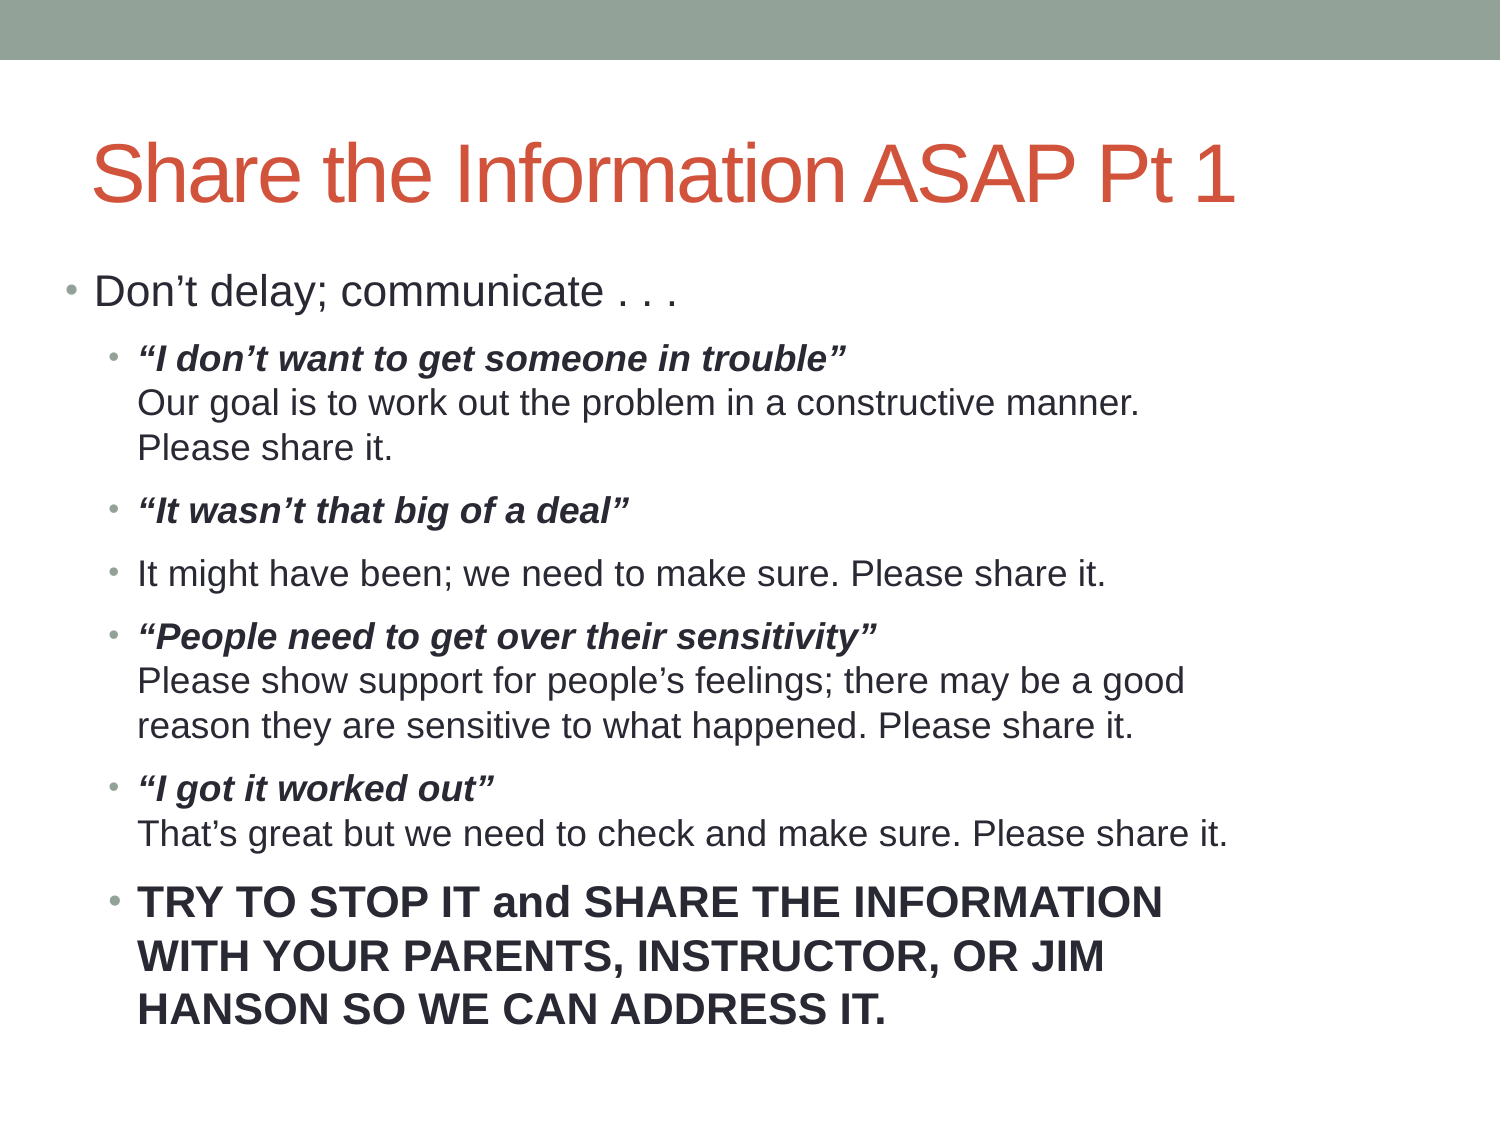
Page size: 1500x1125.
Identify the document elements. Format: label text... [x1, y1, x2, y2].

list Don’t delay; communicate . . . “I don’t want to get someone in trouble” Our goal is to work out the problem in a constructive manner. Please share it. “It wasn’t that big of a deal” It might have been; we need to make sure. Please share it. “People need to get over their sensitivity” Please show support for people’s feelings; there may be a good reason they are sensitive to what happened. Please share it. “I got it worked out” That’s great but we need to check and make sure. Please share it. TRY TO STOP IT and SHARE THE INFORMATION WITH YOUR PARENTS, INSTRUCTOR, OR JIM HANSON SO WE CAN ADDRESS IT. [50, 254, 1250, 1063]
title Share the Information ASAP Pt 1 [75, 87, 1425, 250]
